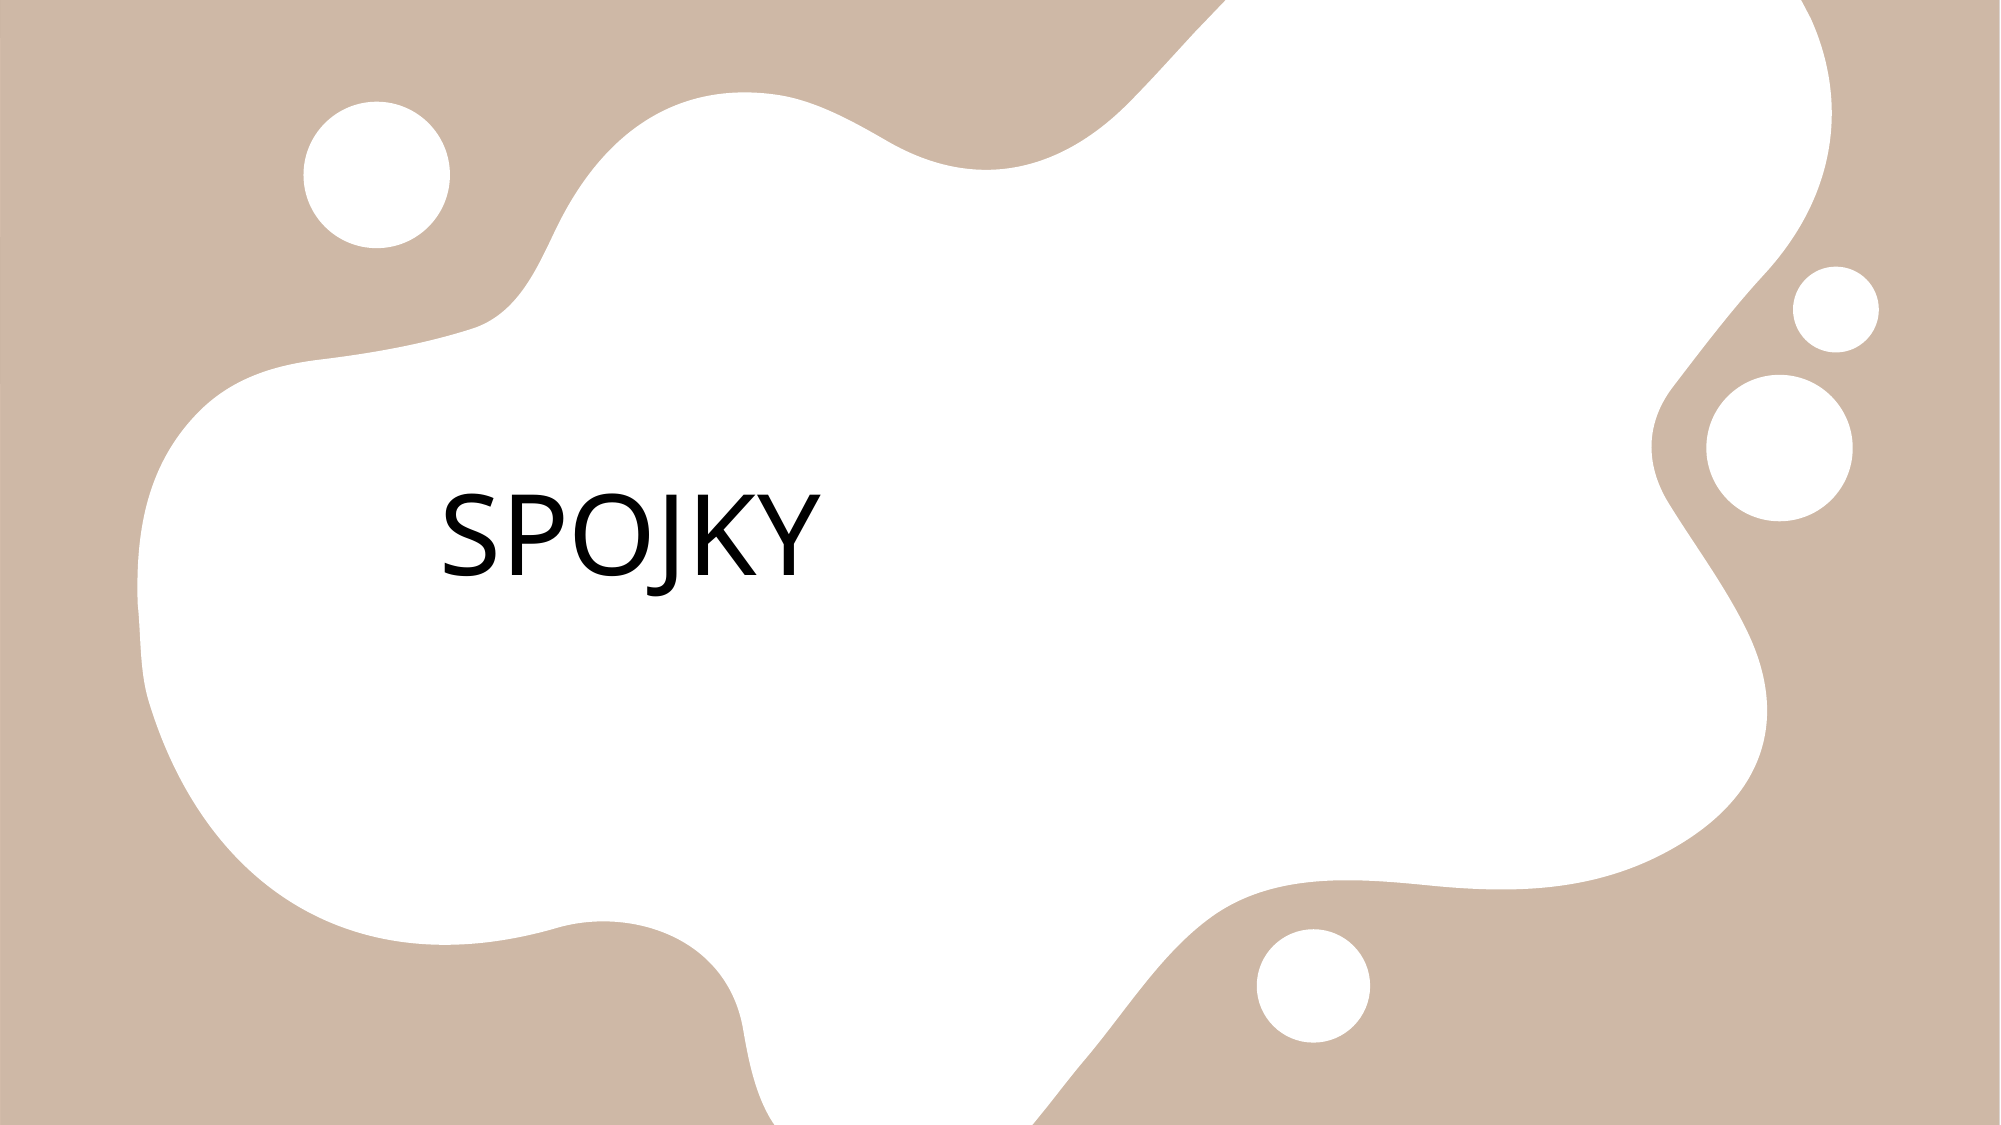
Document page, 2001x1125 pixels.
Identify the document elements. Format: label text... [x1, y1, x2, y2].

text_box [1035, 0, 2000, 1125]
text_box [0, 0, 1223, 1125]
text_box [1791, 265, 1880, 354]
text_box [136, 0, 1833, 1125]
title SPOJKY [424, 289, 1540, 606]
text_box [1705, 373, 1854, 523]
